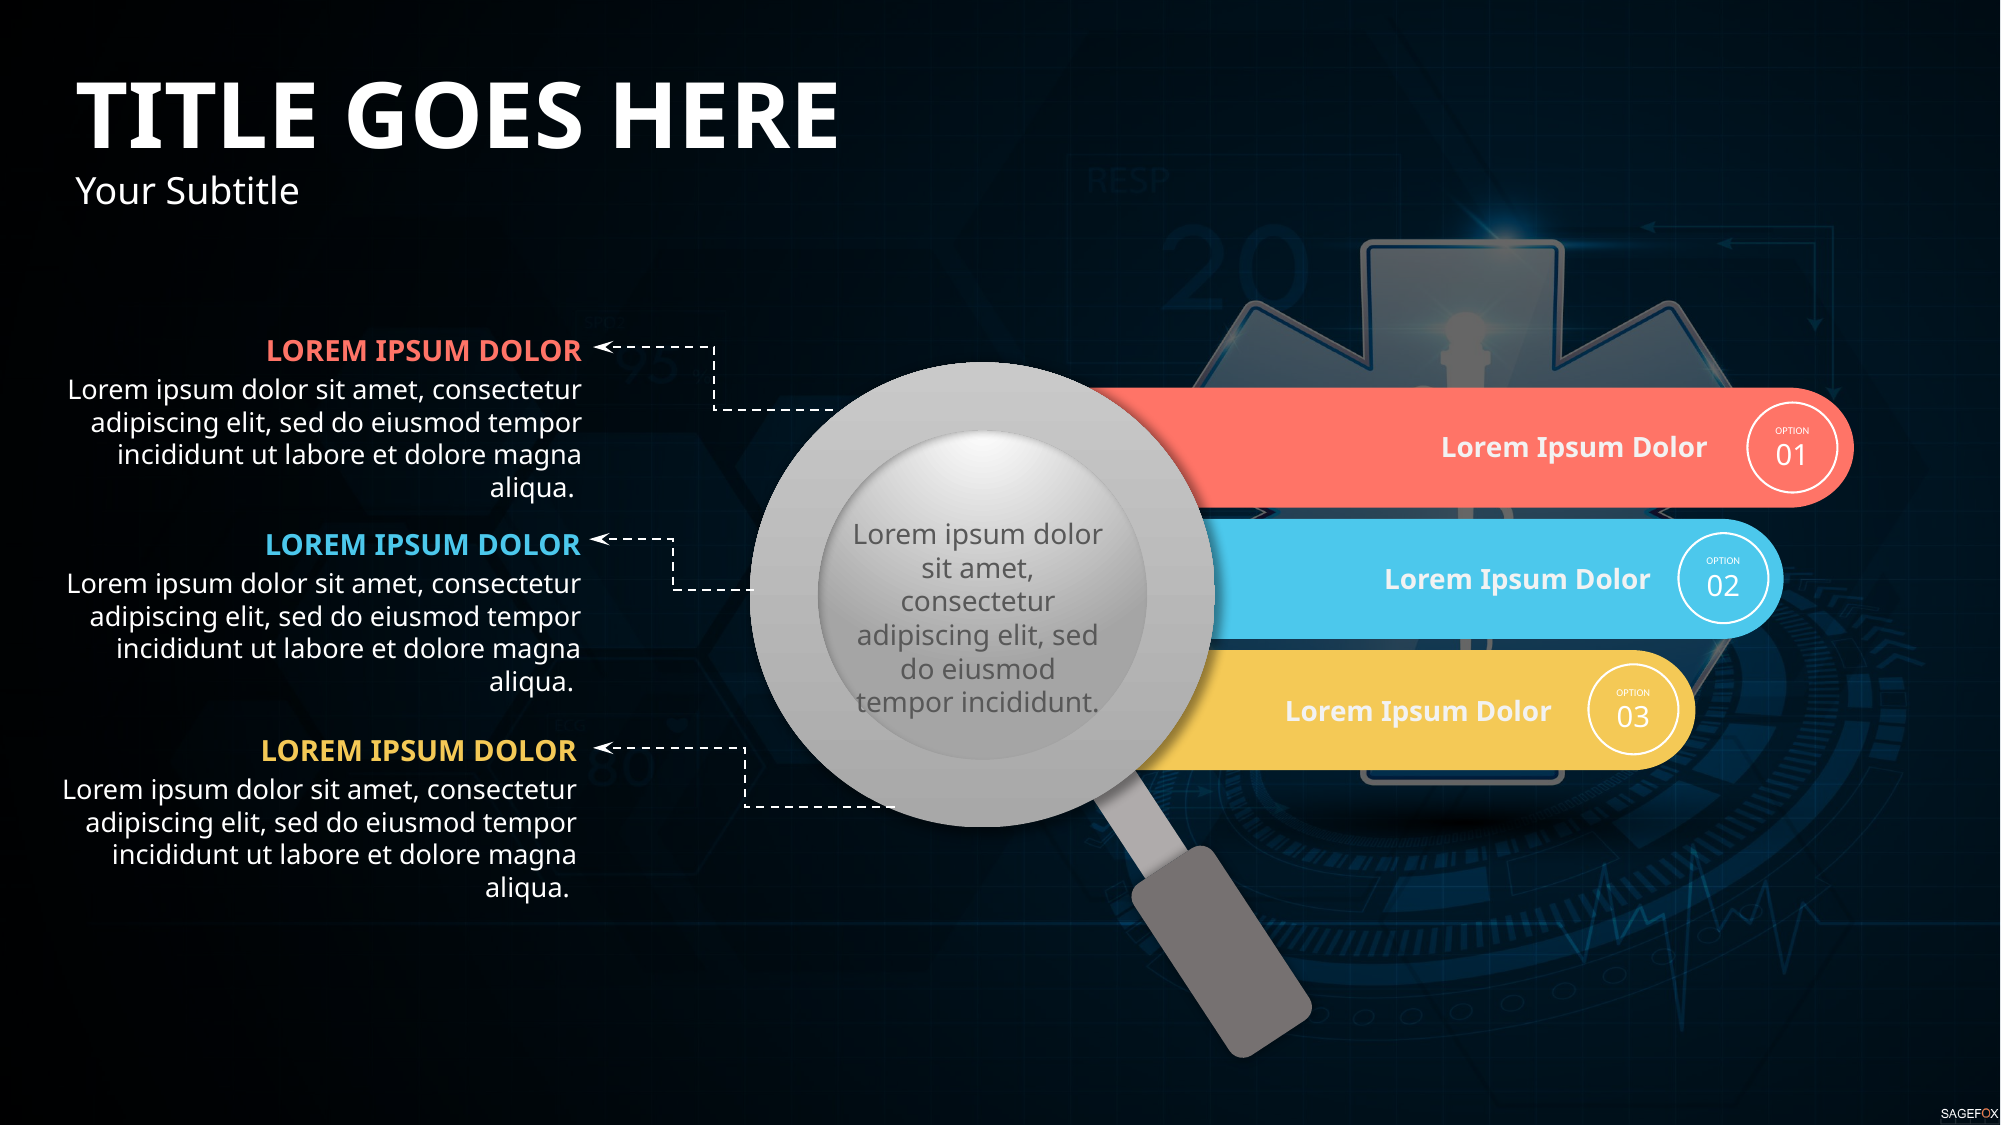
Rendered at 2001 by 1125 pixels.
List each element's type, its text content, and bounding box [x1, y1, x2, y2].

text_box TITLE GOES HERE Your Subtitle [60, 49, 1036, 220]
text_box LOREM IPSUM DOLOR Lorem ipsum dolor sit amet, consectetur adipiscing elit, sed do eiusmod tempor incididunt ut labore et dolore magna aliqua. [30, 324, 597, 510]
text_box LOREM IPSUM DOLOR Lorem ipsum dolor sit amet, consectetur adipiscing elit, sed do eiusmod tempor incididunt ut labore et dolore magna aliqua. [24, 724, 592, 910]
text_box LOREM IPSUM DOLOR Lorem ipsum dolor sit amet, consectetur adipiscing elit, sed do eiusmod tempor incididunt ut labore et dolore magna aliqua. [29, 518, 596, 704]
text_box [592, 347, 836, 410]
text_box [749, 362, 1270, 1055]
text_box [589, 539, 757, 591]
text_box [592, 747, 898, 808]
picture [0, 0, 2001, 1125]
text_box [1270, 518, 1784, 639]
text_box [1270, 387, 1854, 508]
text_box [1270, 649, 1696, 771]
